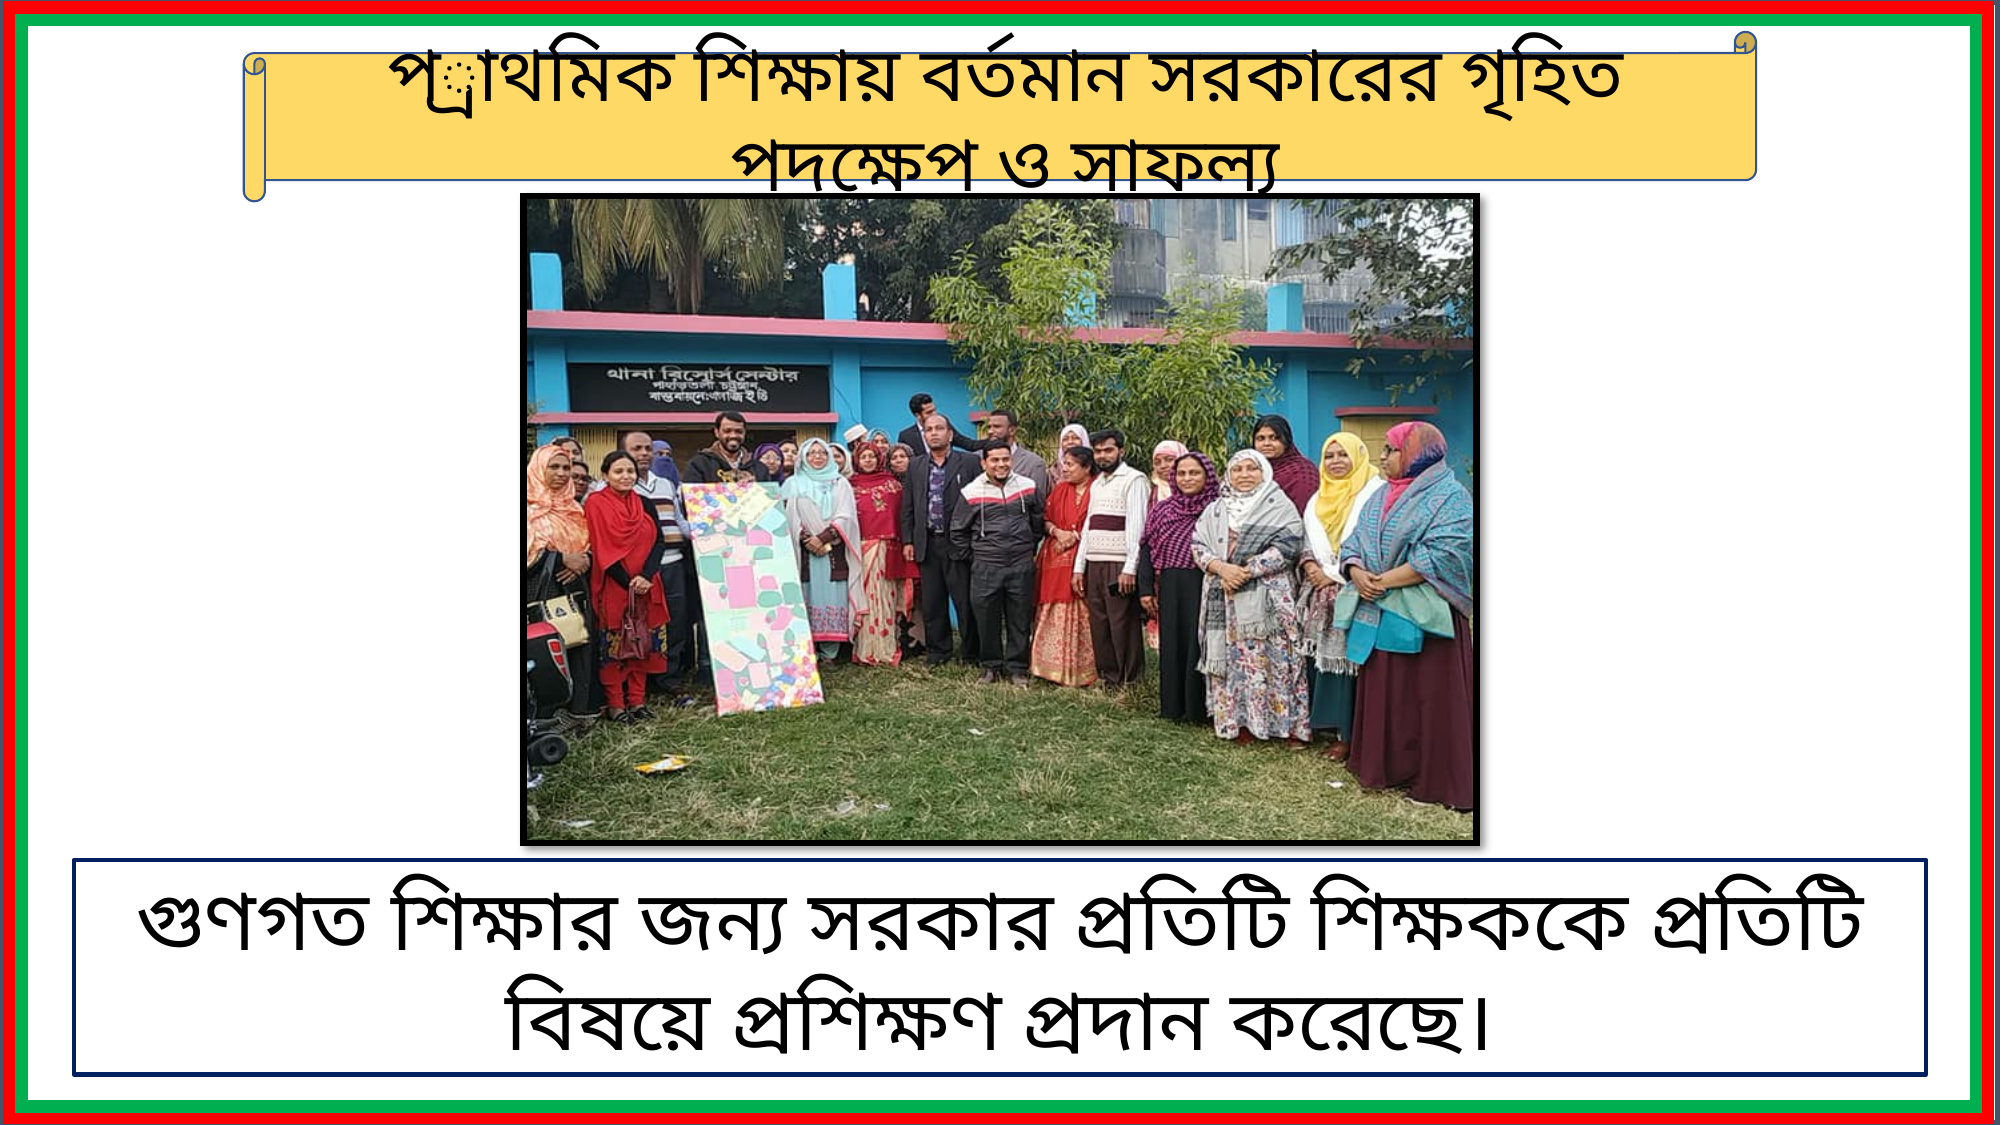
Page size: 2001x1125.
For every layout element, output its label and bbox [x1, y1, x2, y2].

picture [526, 199, 1474, 841]
text_box [0, 0, 2000, 1125]
